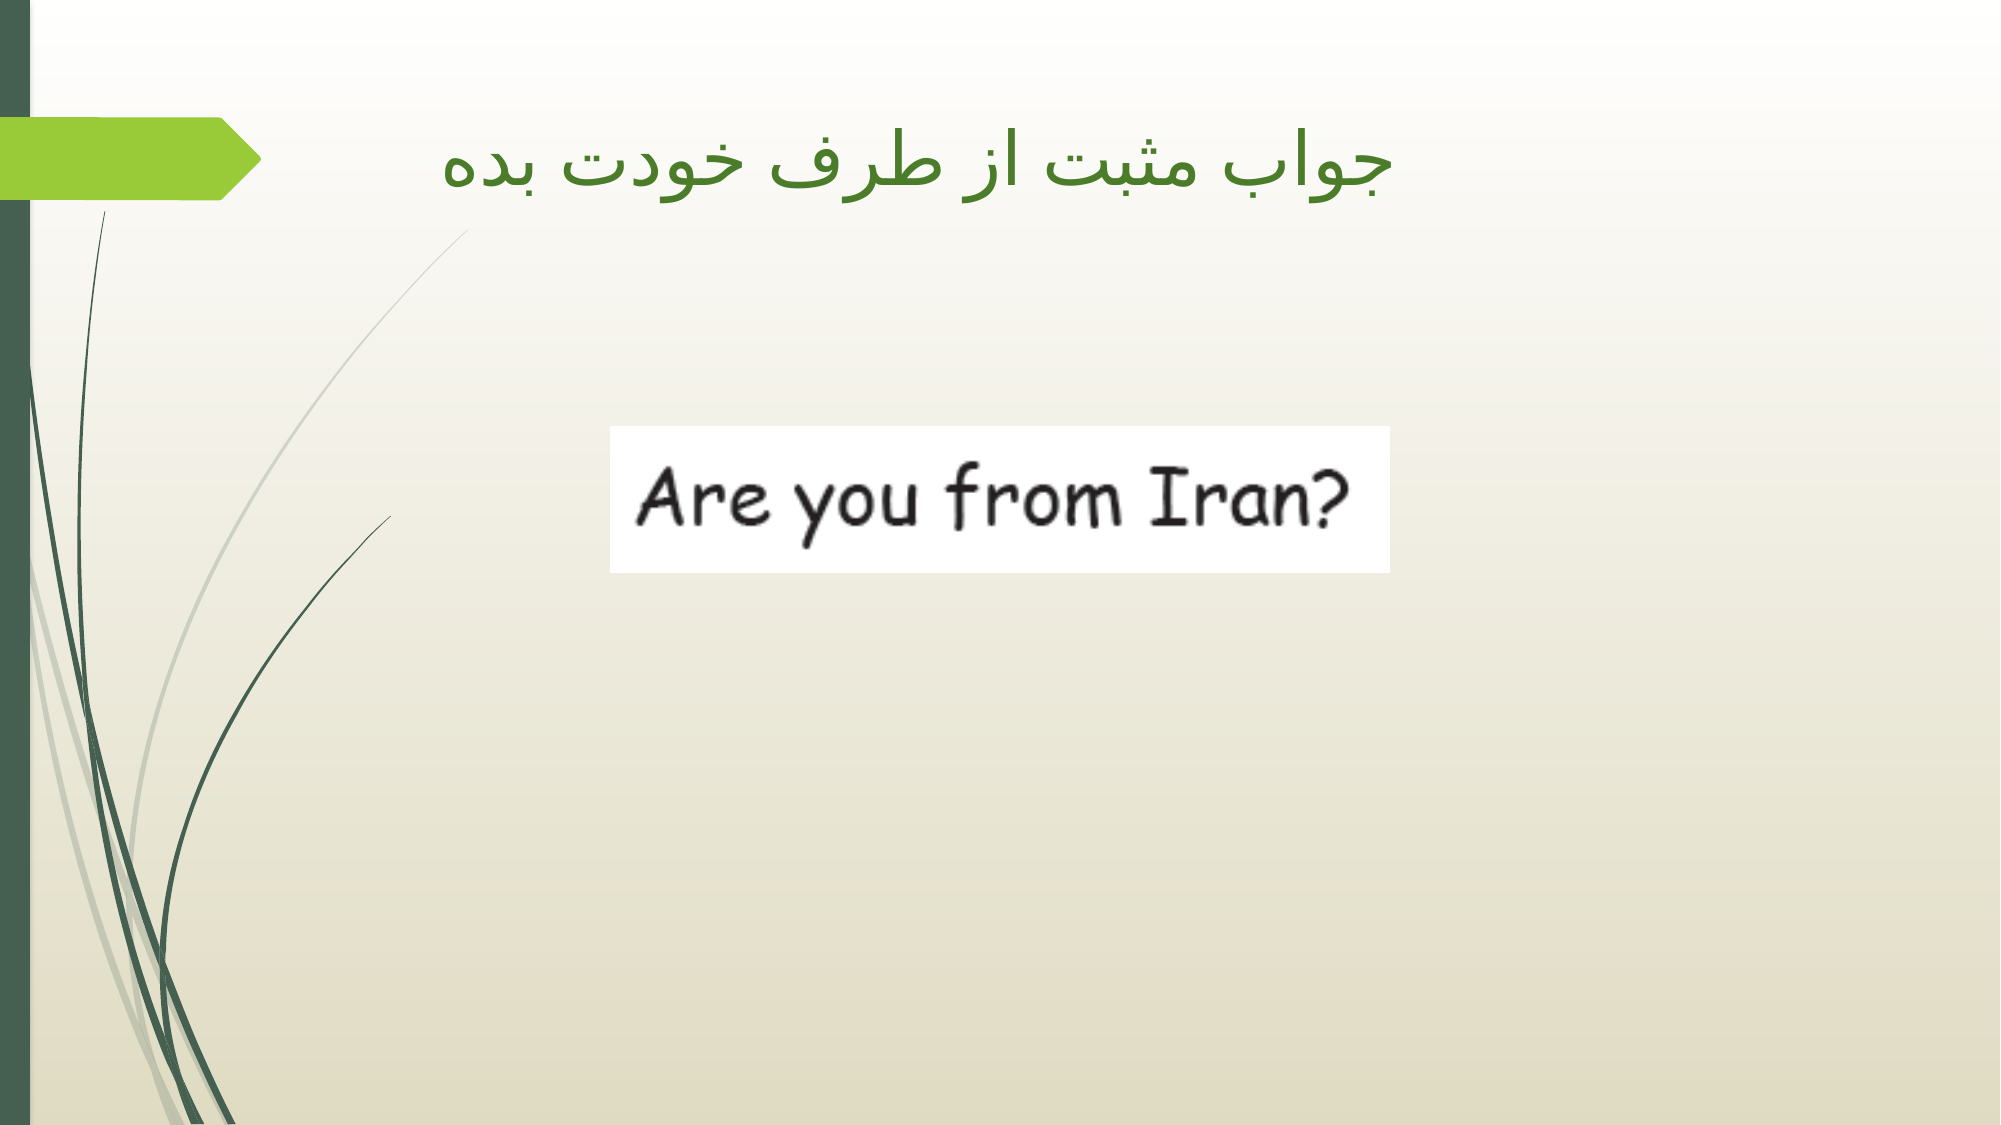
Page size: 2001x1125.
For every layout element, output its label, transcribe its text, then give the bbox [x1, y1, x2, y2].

title جواب مثبت از طرف خودت بده [425, 102, 1888, 313]
picture [610, 425, 1390, 573]
